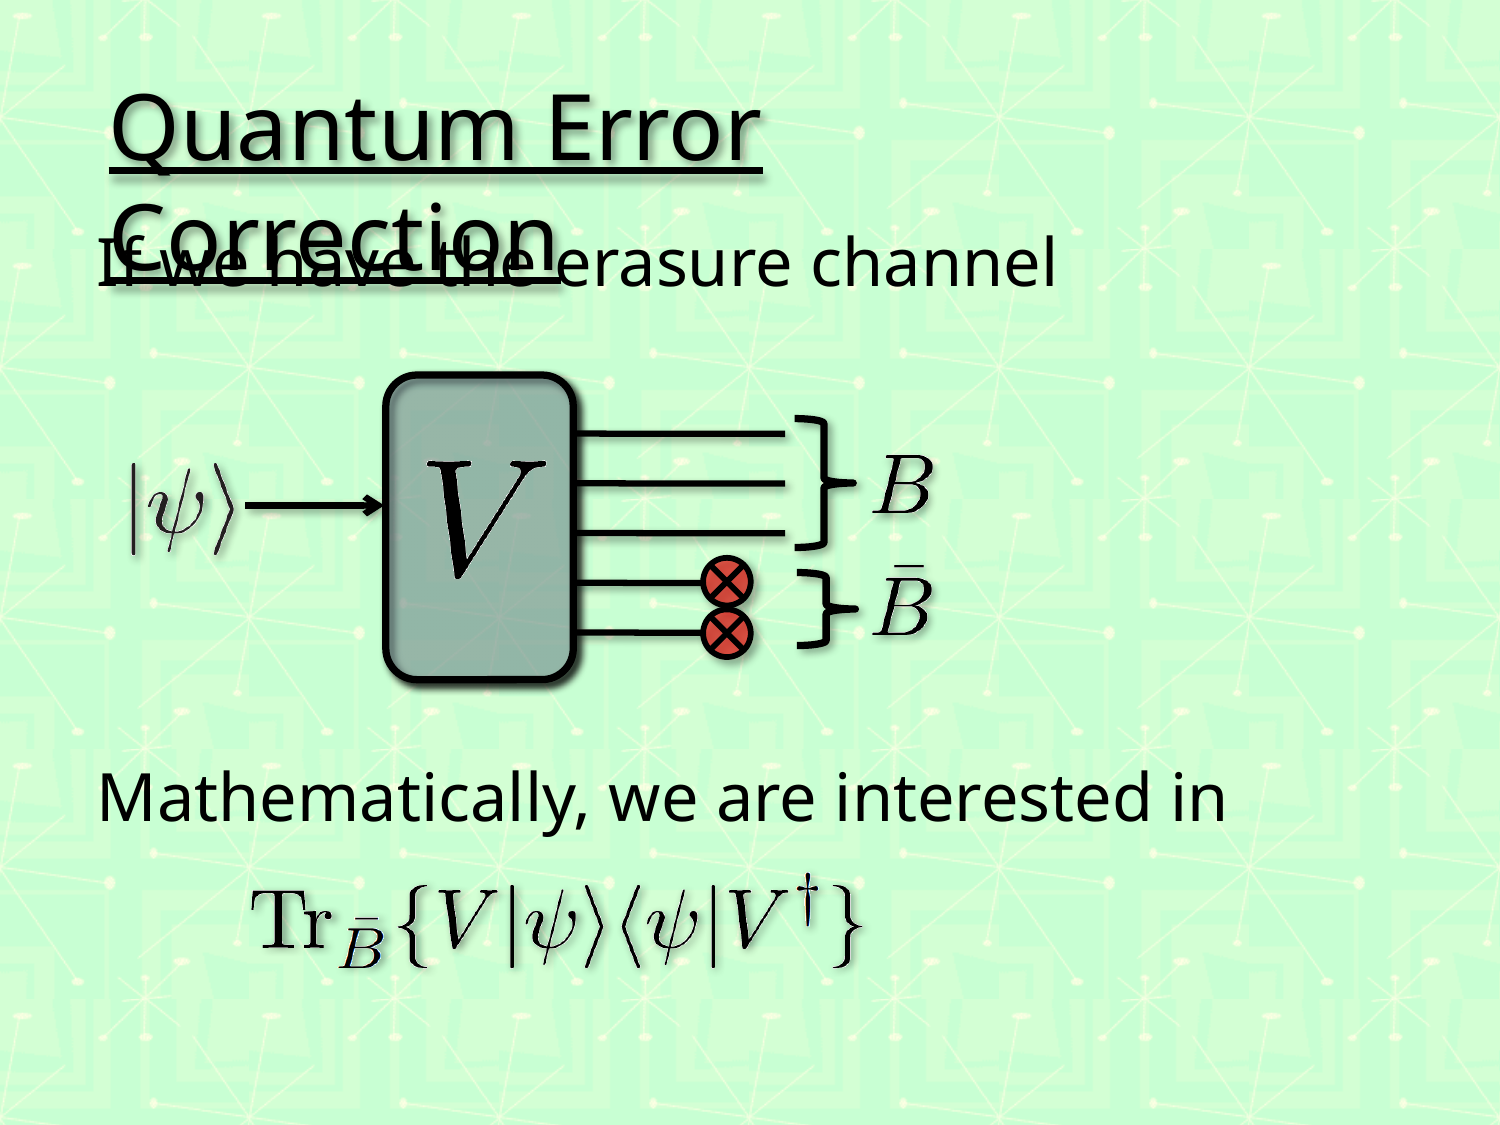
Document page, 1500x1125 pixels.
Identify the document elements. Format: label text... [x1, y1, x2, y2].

text_box If we have the erasure channel [81, 212, 1418, 308]
text_box [796, 572, 856, 646]
picture [244, 866, 868, 971]
picture [116, 455, 258, 566]
picture [869, 449, 936, 516]
text_box Quantum Error Correction [93, 61, 1189, 212]
text_box [794, 418, 854, 548]
picture [869, 562, 936, 639]
text_box [385, 375, 574, 680]
text_box [703, 557, 751, 606]
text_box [572, 582, 704, 633]
text_box Mathematically, we are interested in [81, 747, 1418, 843]
text_box [704, 609, 751, 658]
picture [421, 456, 551, 583]
